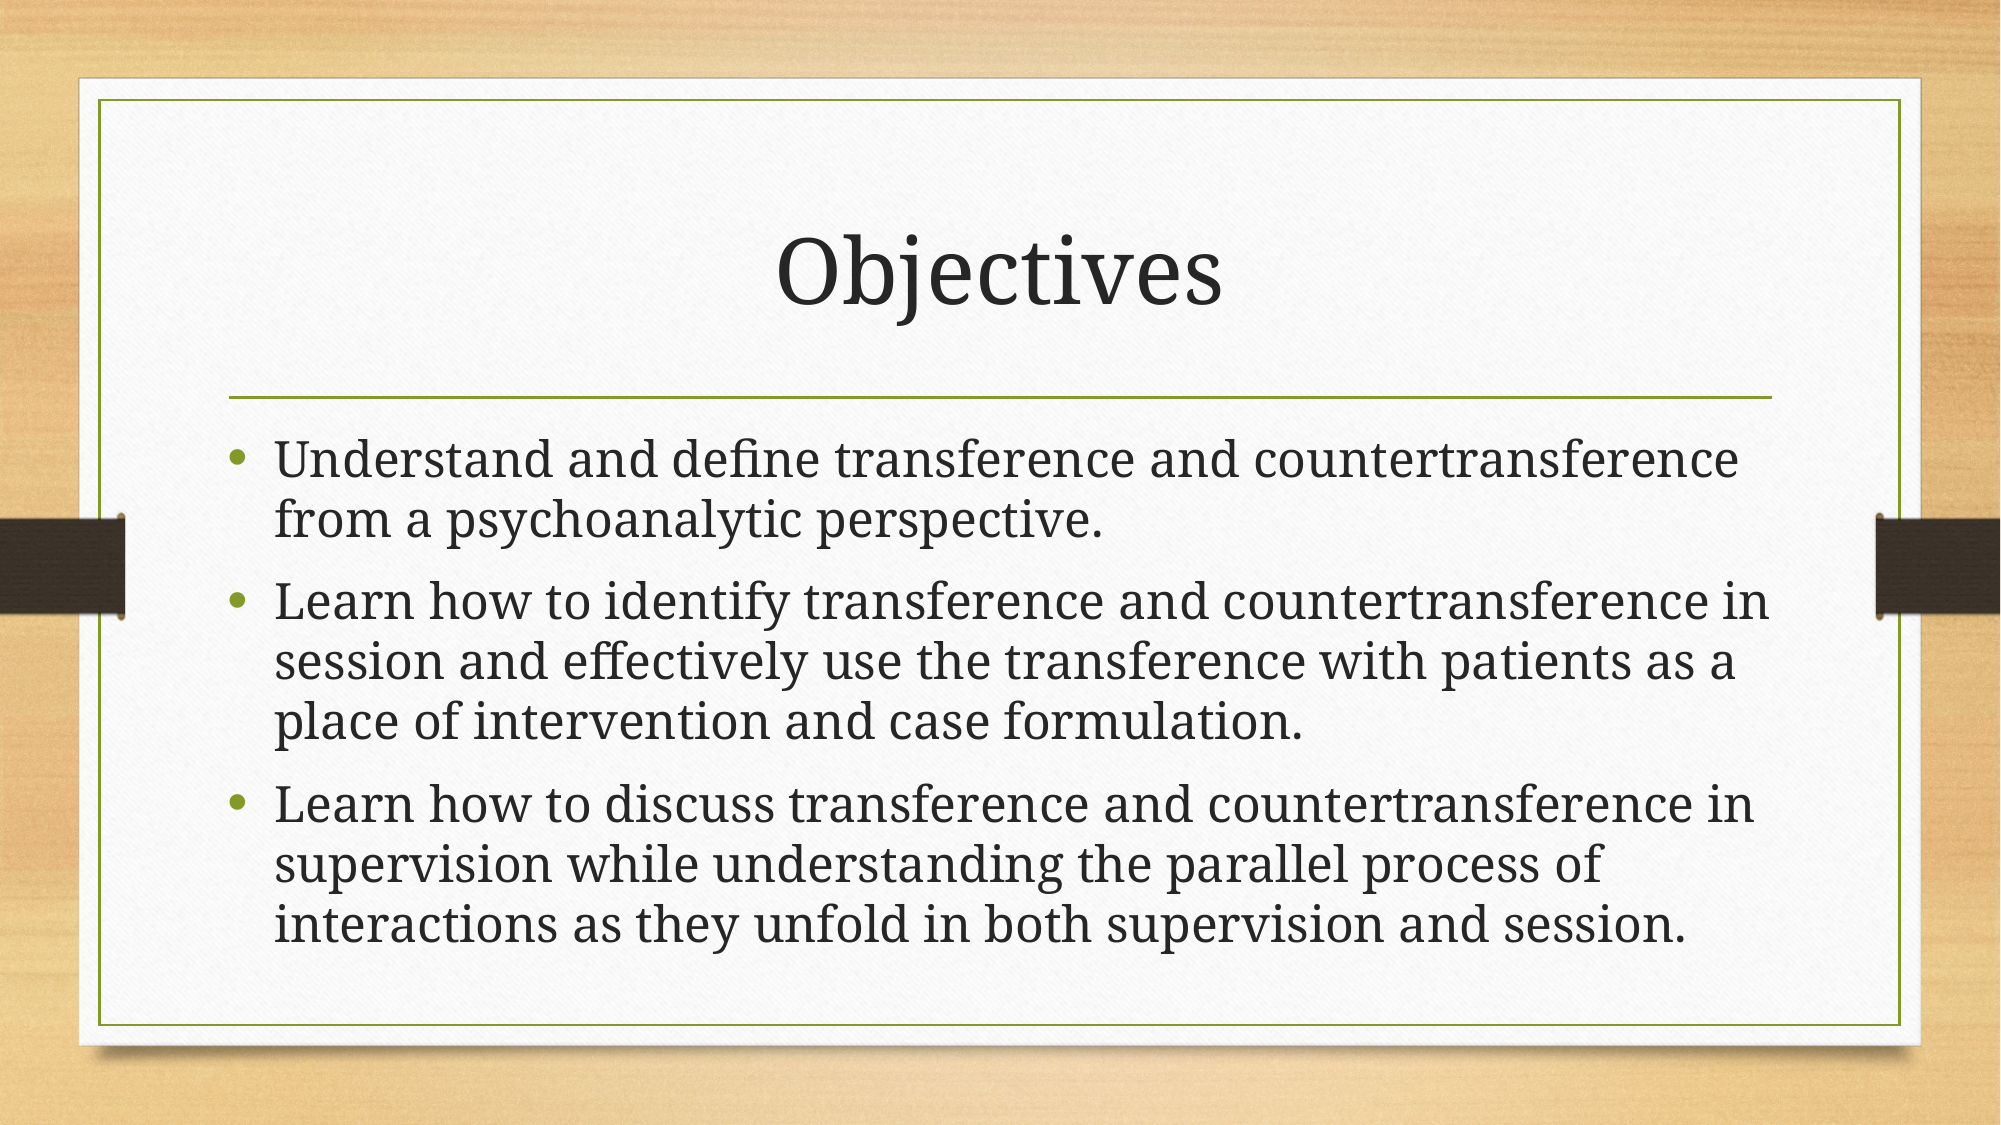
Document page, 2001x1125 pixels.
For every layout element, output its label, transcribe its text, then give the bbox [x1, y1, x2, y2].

list Understand and define transference and countertransference from a psychoanalytic perspective. Learn how to identify transference and countertransference in session and effectively use the transference with patients as a place of intervention and case formulation. Learn how to discuss transference and countertransference in supervision while understanding the parallel process of interactions as they unfold in both supervision and session. [212, 419, 1788, 964]
picture [0, 0, 2001, 1125]
title Objectives [212, 161, 1788, 375]
